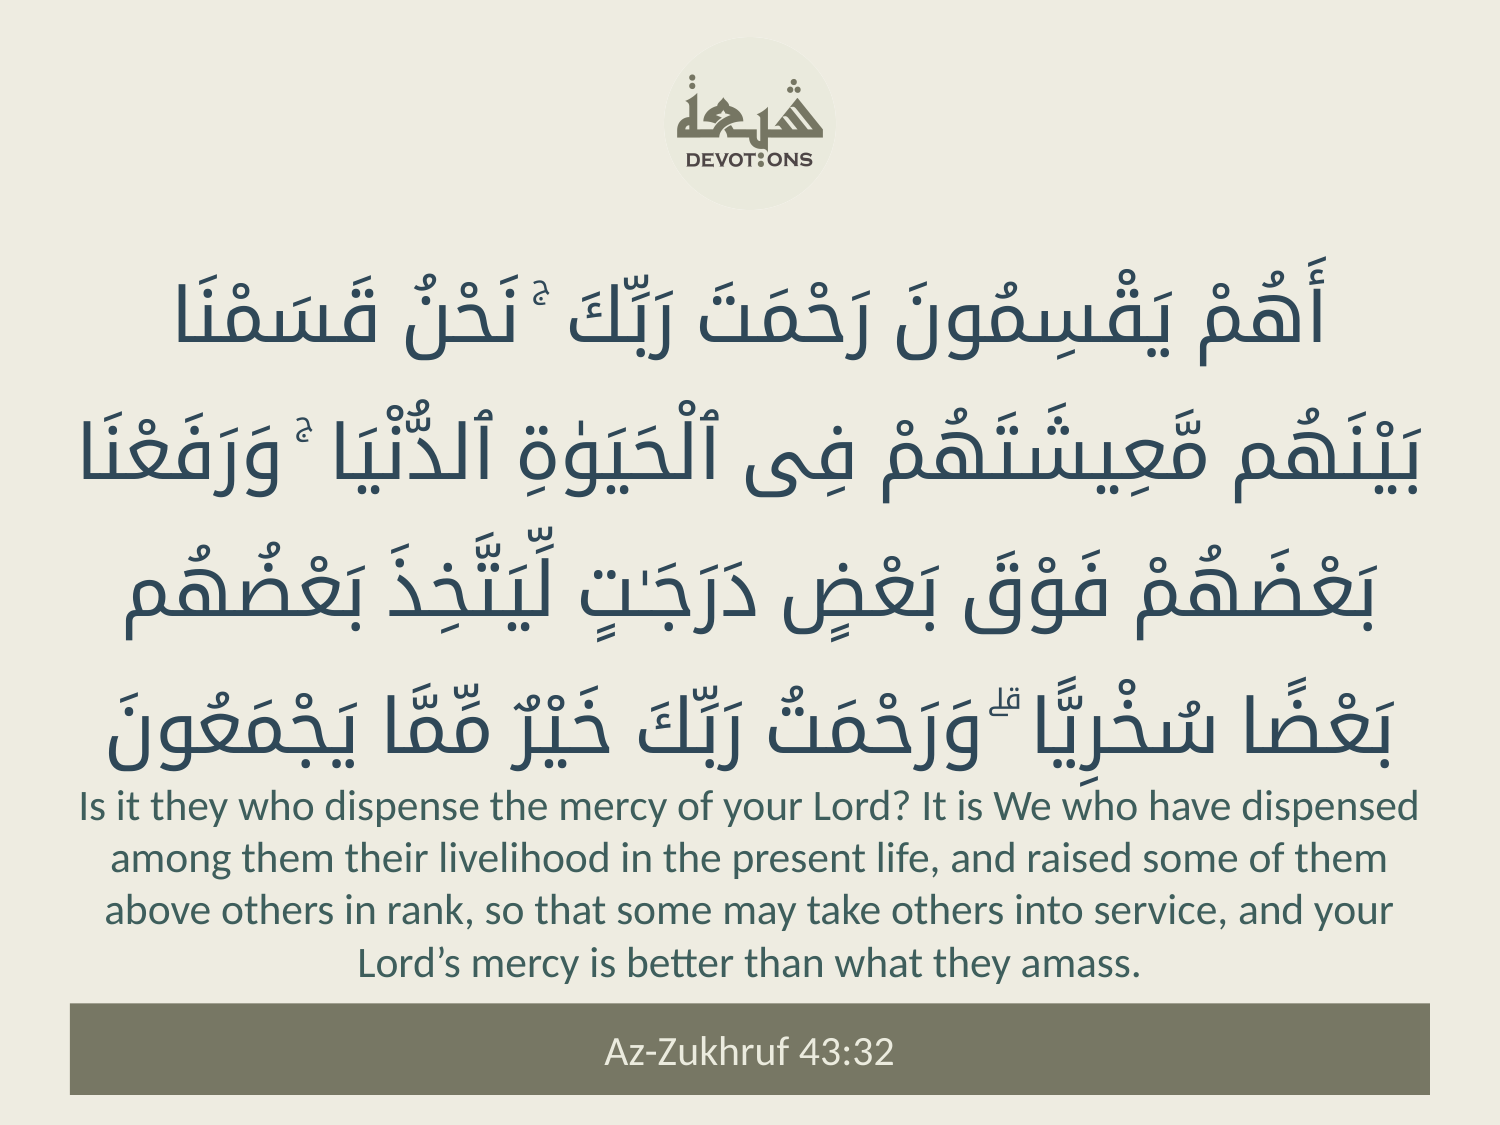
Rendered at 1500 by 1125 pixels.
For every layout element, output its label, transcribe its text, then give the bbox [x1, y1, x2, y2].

list Az-Zukhruf 43:32 [69, 1003, 1430, 1095]
list أَهُمْ يَقْسِمُونَ رَحْمَتَ رَبِّكَ ۚ نَحْنُ قَسَمْنَا بَيْنَهُم مَّعِيشَتَهُمْ فِى ٱلْحَيَوٰةِ ٱلدُّنْيَا ۚ وَرَفَعْنَا بَعْضَهُمْ فَوْقَ بَعْضٍ دَرَجَـٰتٍ لِّيَتَّخِذَ بَعْضُهُم بَعْضًا سُخْرِيًّا ۗ وَرَحْمَتُ رَبِّكَ خَيْرٌ مِّمَّا يَجْمَعُونَ Is it they who dispense the mercy of your Lord? It is We who have dispensed among them their livelihood in the present life, and raised some of them above others in rank, so that some may take others into service, and your Lord’s mercy is better than what they amass. [69, 203, 1430, 1003]
picture [656, 29, 844, 203]
